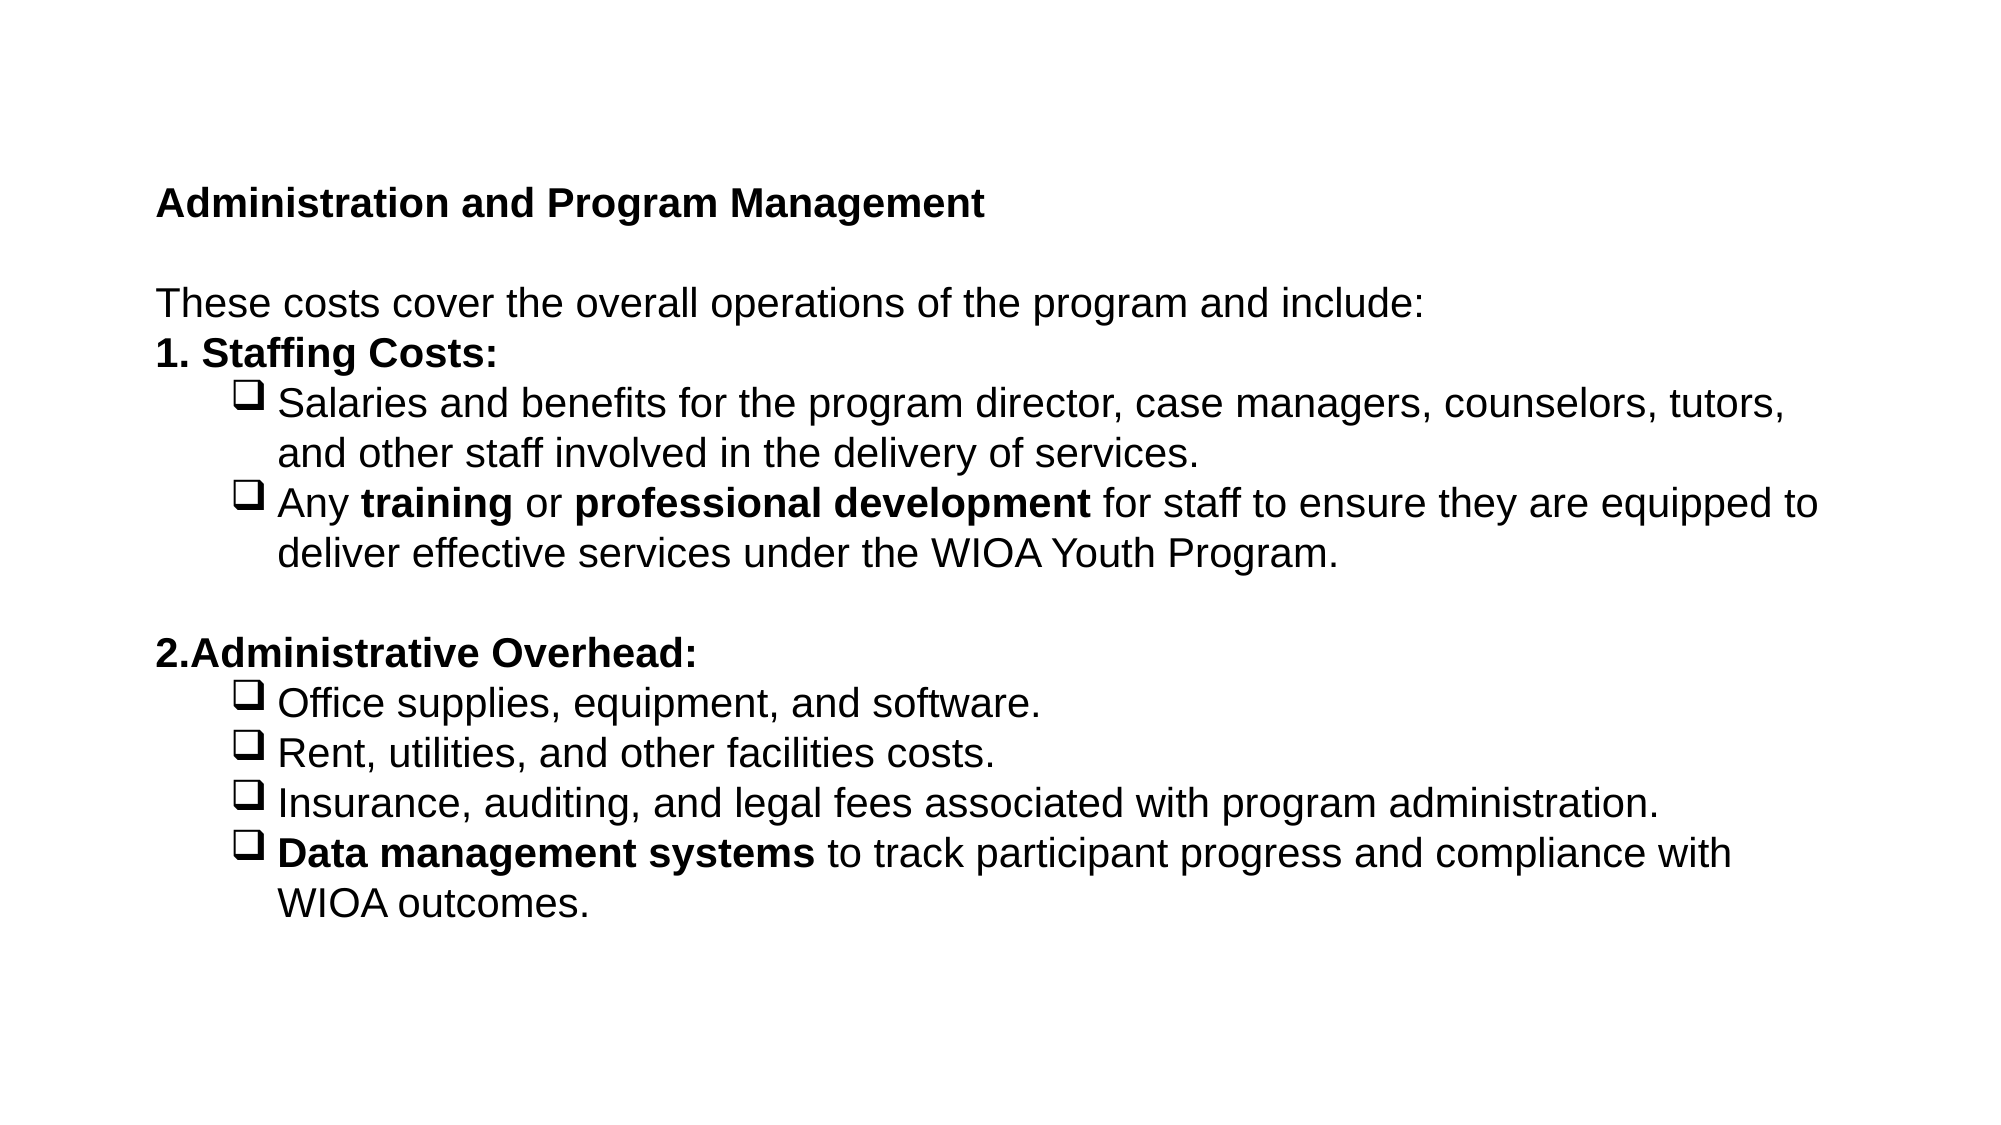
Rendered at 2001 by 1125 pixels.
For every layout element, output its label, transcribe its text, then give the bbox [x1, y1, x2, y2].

text_box Administration and Program Management These costs cover the overall operations of the program and include: Staffing Costs: Salaries and benefits for the program director, case managers, counselors, tutors, and other staff involved in the delivery of services. Any training or professional development for staff to ensure they are equipped to deliver effective services under the WIOA Youth Program. Administrative Overhead: Office supplies, equipment, and software. Rent, utilities, and other facilities costs. Insurance, auditing, and legal fees associated with program administration. Data management systems to track participant progress and compliance with WIOA outcomes. [140, 168, 1842, 934]
